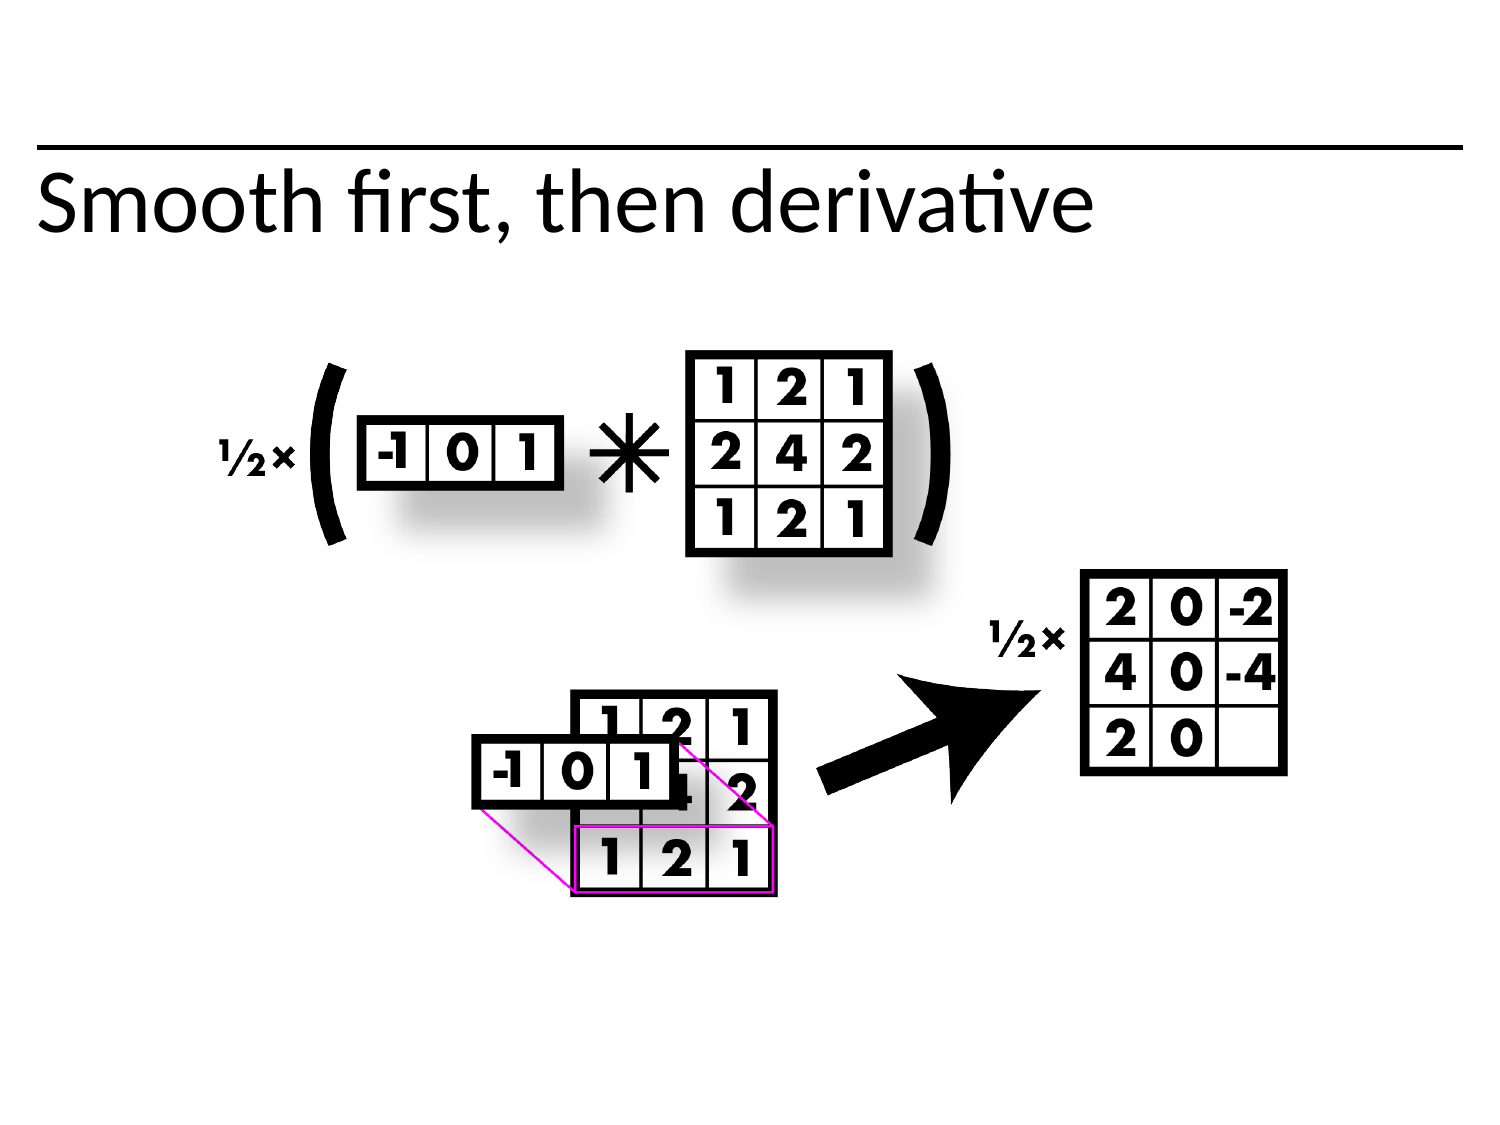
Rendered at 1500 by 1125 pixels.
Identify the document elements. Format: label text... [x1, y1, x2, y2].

title Smooth first, then derivative [20, 172, 1479, 267]
picture [139, 315, 1361, 928]
